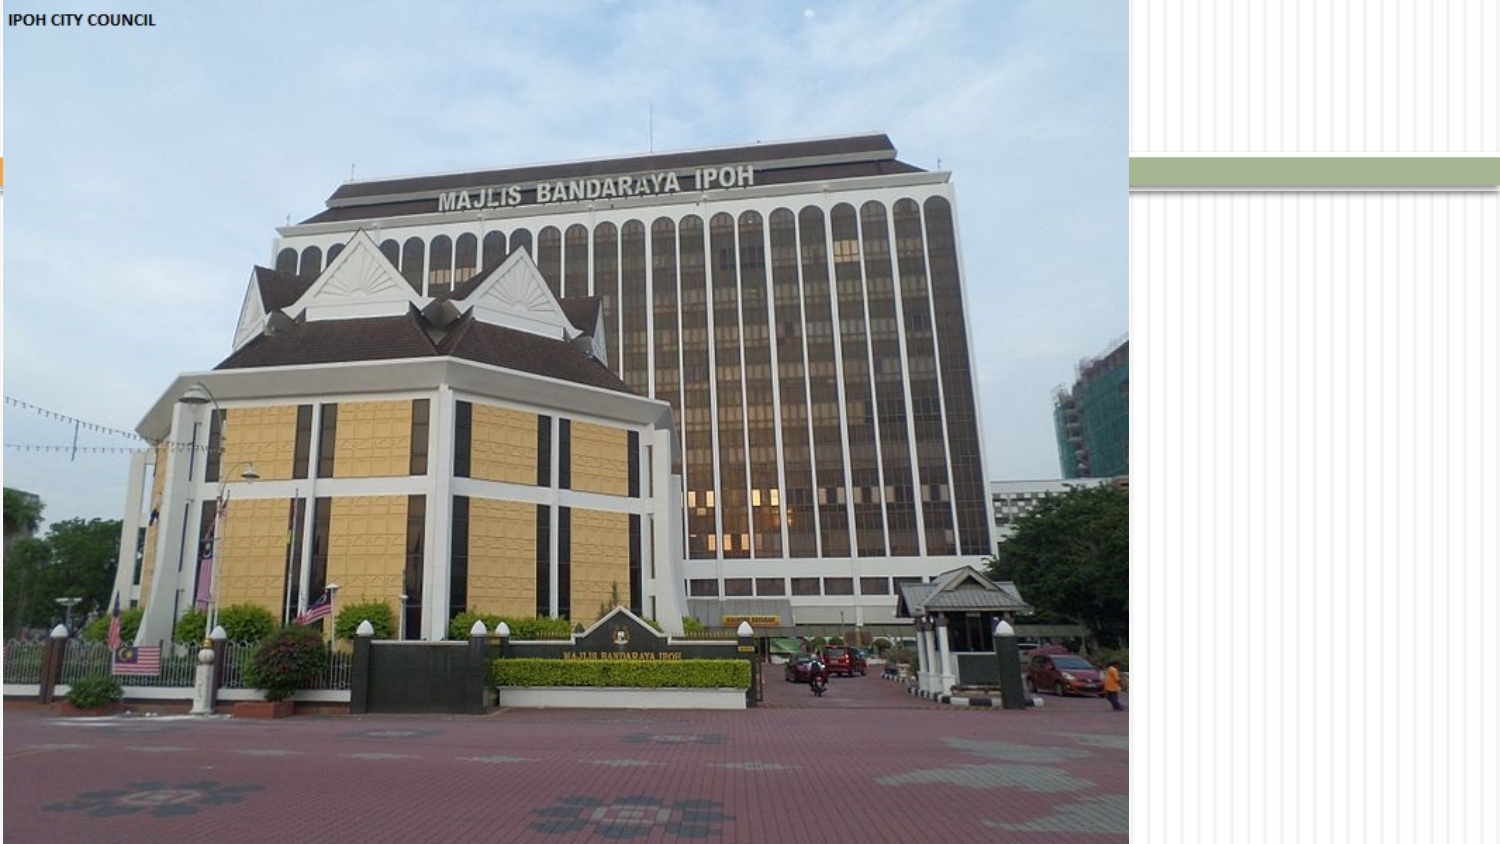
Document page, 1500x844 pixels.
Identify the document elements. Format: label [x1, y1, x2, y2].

list [2, 0, 1129, 844]
